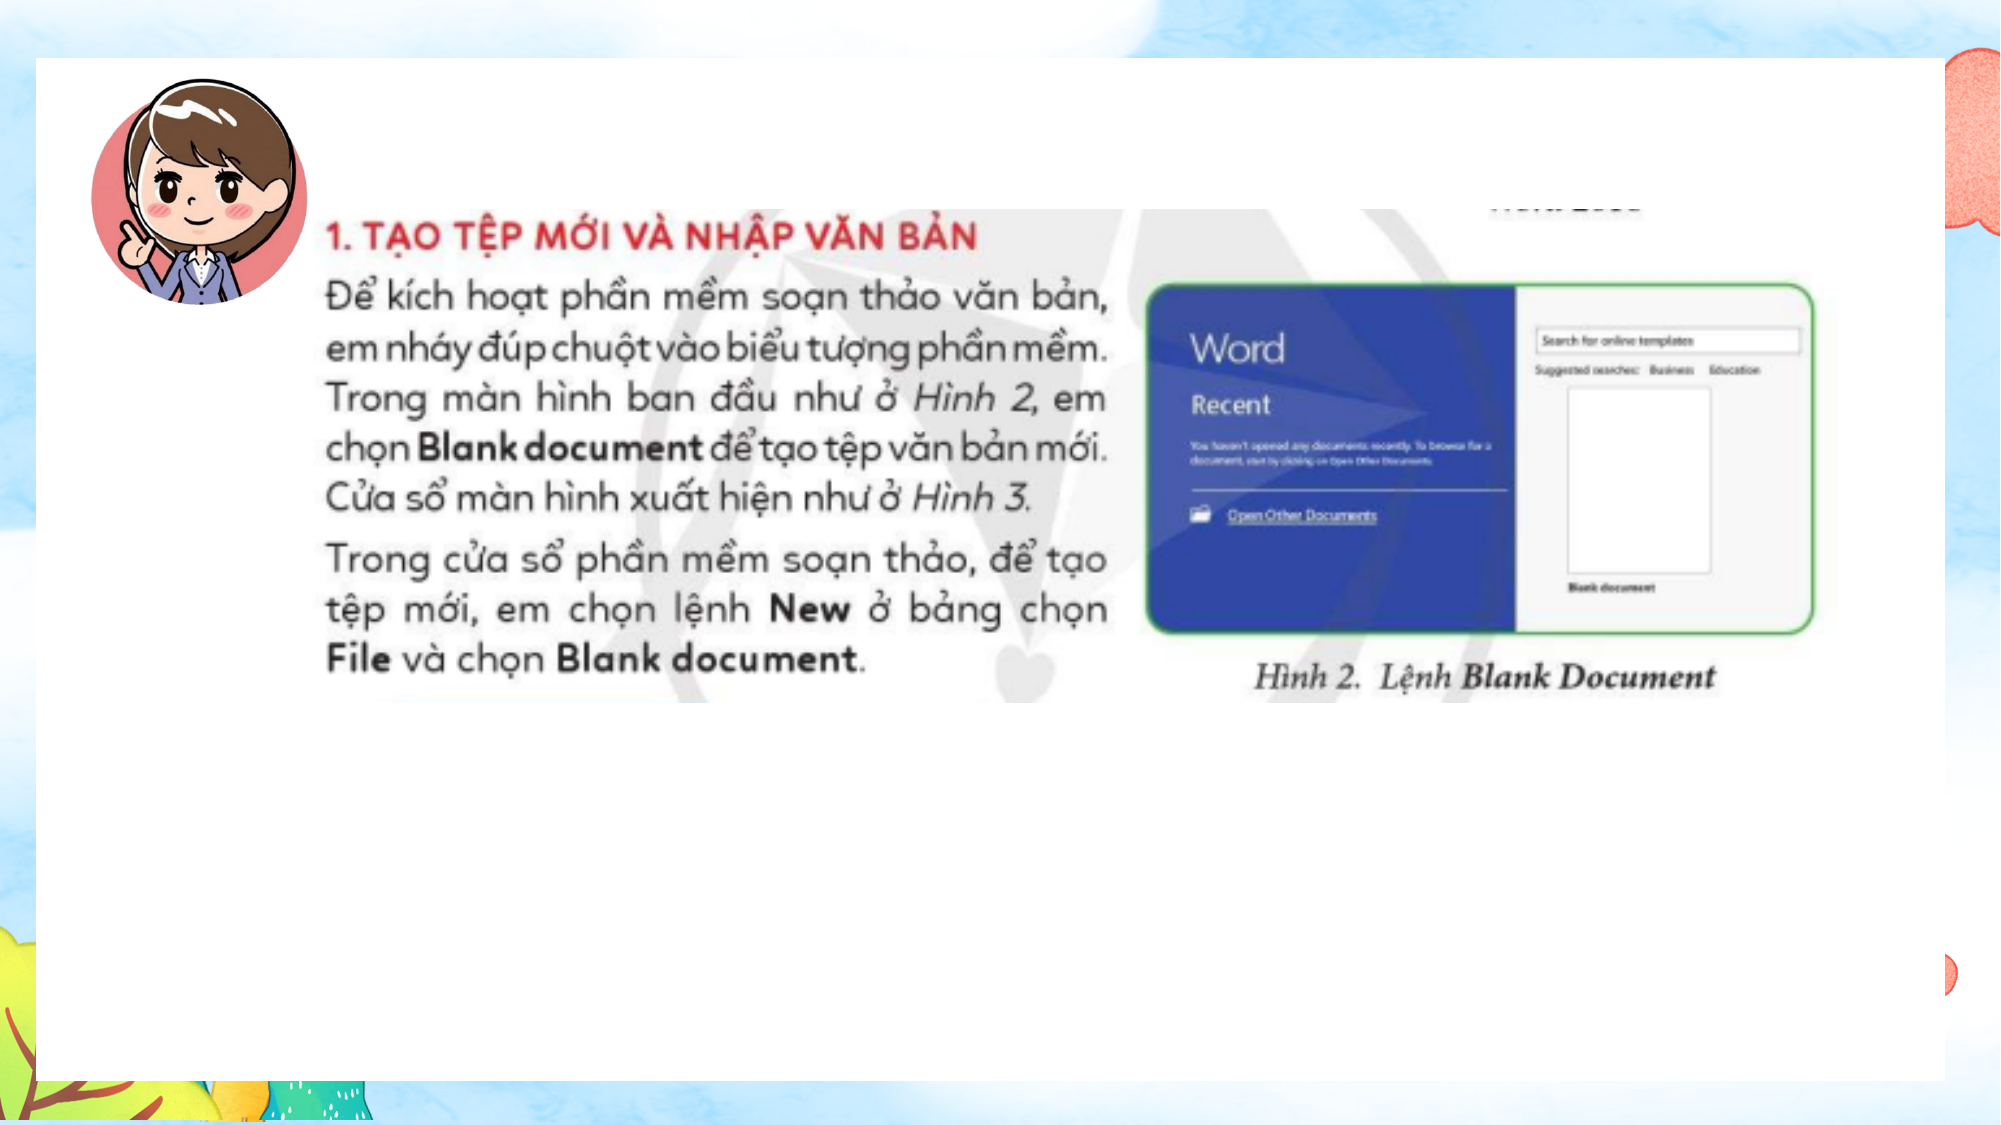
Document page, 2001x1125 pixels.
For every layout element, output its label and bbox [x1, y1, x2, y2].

picture [0, 0, 2001, 1125]
text_box [36, 58, 1945, 1081]
